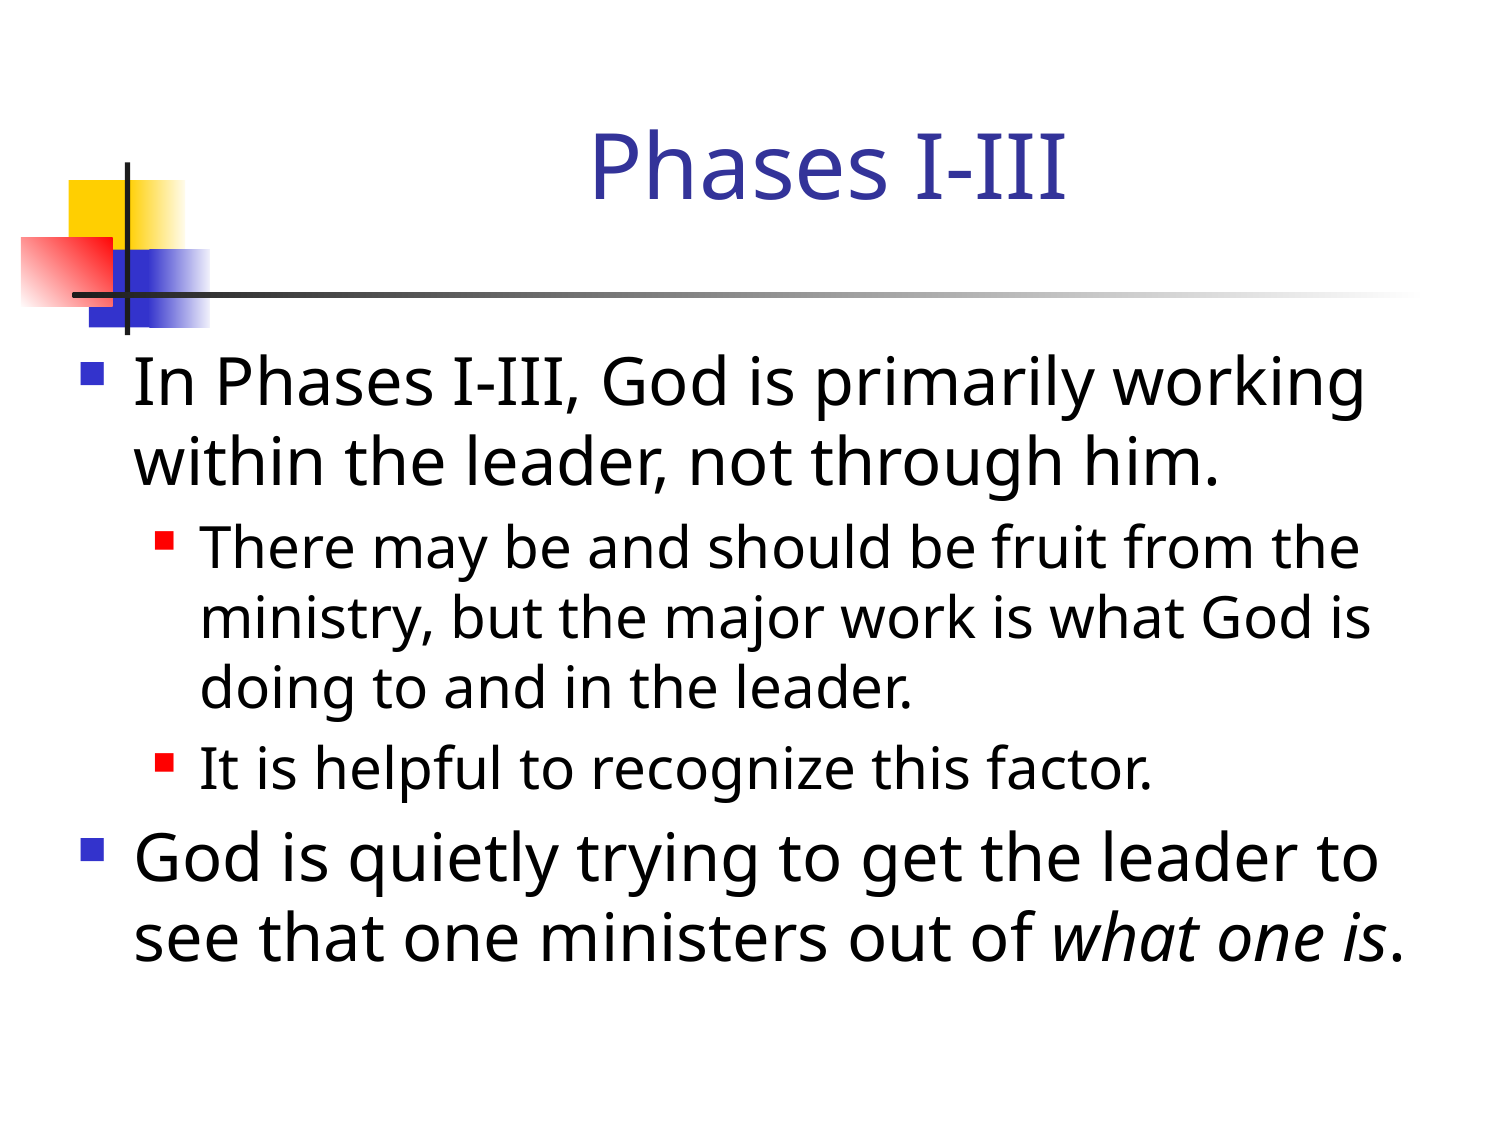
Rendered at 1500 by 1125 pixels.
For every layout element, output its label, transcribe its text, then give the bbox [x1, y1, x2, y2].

title Phases I-III [188, 35, 1468, 225]
list In Phases I-III, God is primarily working within the leader, not through him. There may be and should be fruit from the ministry, but the major work is what God is doing to and in the leader. It is helpful to recognize this factor. God is quietly trying to get the leader to see that one ministers out of what one is. [62, 331, 1469, 1006]
